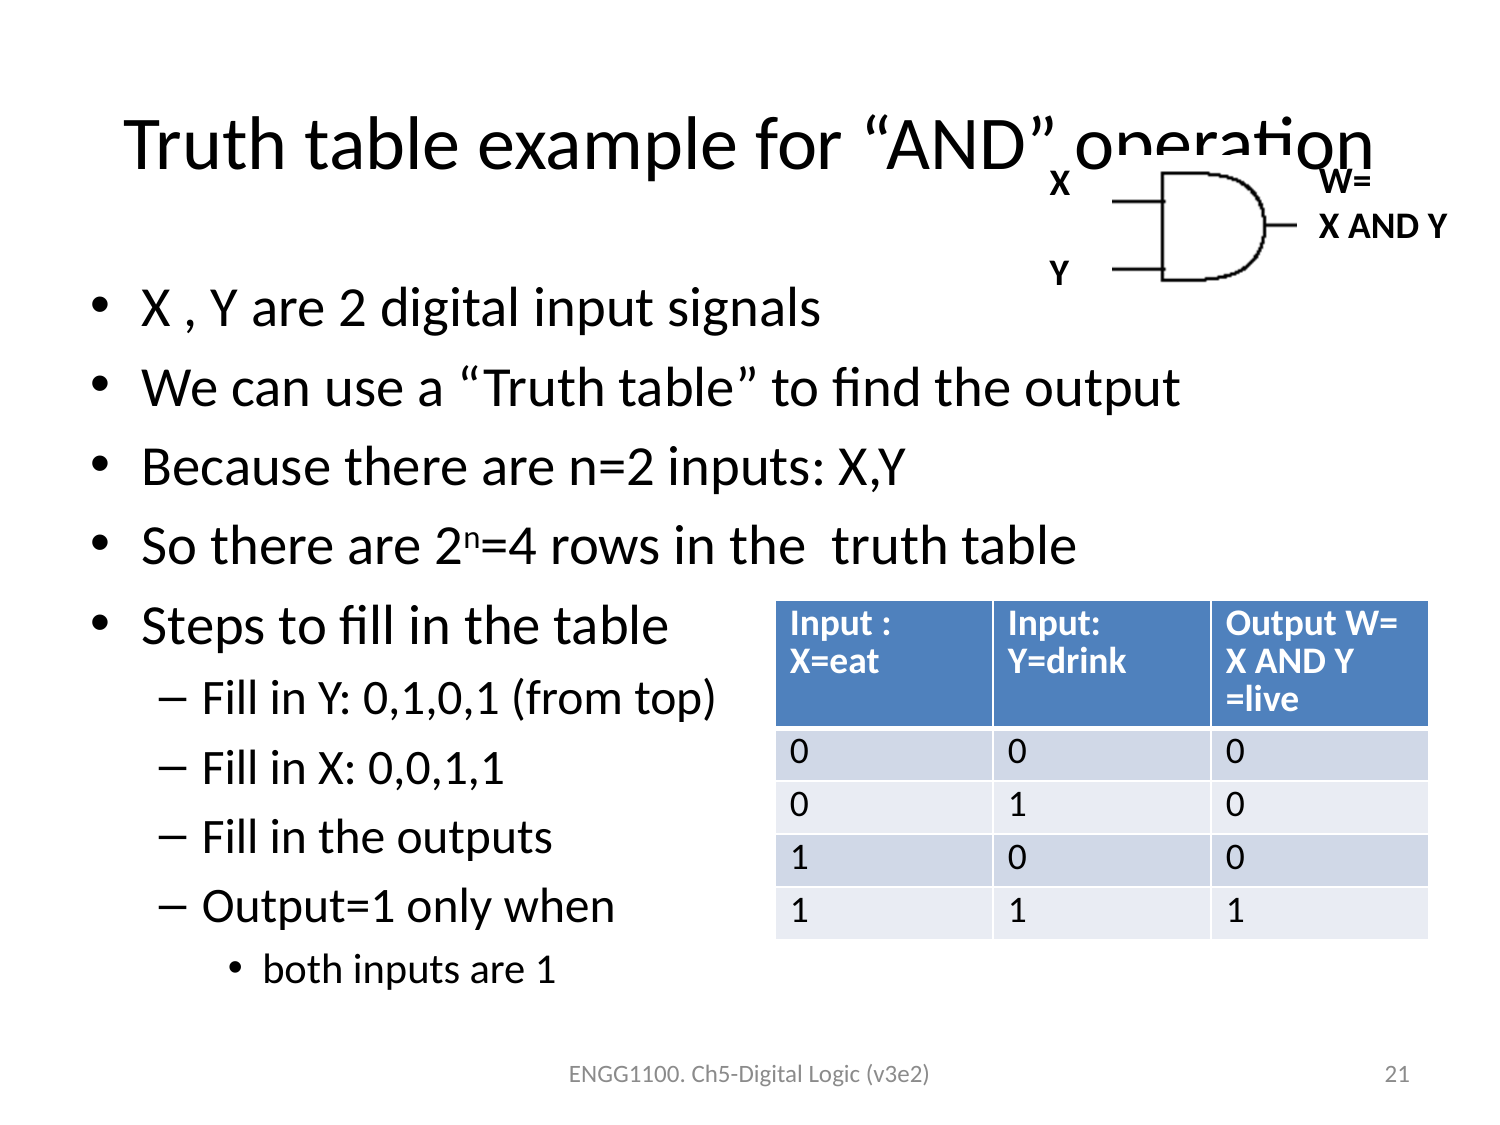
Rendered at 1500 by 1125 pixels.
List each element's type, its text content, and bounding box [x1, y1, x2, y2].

table_cell 0 [776, 731, 992, 780]
table_header Input : X=eat [776, 601, 992, 726]
table_header Input: Y=drink [994, 601, 1210, 726]
footer ENGG1100. Ch5-Digital Logic (v3e2) [512, 1042, 988, 1103]
table_cell 1 [994, 782, 1210, 833]
list X , Y are 2 digital input signals We can use a “Truth table” to find the output Because there are n=2 inputs: X,Y So there are 2n=4 rows in the truth table Steps to fill in the table Fill in Y: 0,1,0,1 (from top) Fill in X: 0,0,1,1 Fill in the outputs Output=1 only when both inputs are 1 [74, 262, 1426, 1006]
text_box W= X AND Y [1304, 148, 1488, 254]
title Truth table example for “AND” operation [74, 44, 1426, 233]
table_header Output W= X AND Y =live [1212, 601, 1428, 726]
table_cell 1 [994, 888, 1210, 939]
table_cell 0 [1212, 782, 1428, 833]
table_cell 1 [776, 888, 992, 939]
table_cell 0 [1212, 731, 1428, 780]
table_cell 0 [994, 731, 1210, 780]
table_cell 0 [994, 835, 1210, 886]
table_cell 0 [776, 782, 992, 833]
picture [1112, 155, 1297, 293]
table_cell 0 [1212, 835, 1428, 886]
table_cell 1 [776, 835, 992, 886]
text_box X Y [1034, 151, 1086, 301]
slide_number 21 [1074, 1042, 1425, 1103]
table_cell 1 [1212, 888, 1428, 939]
